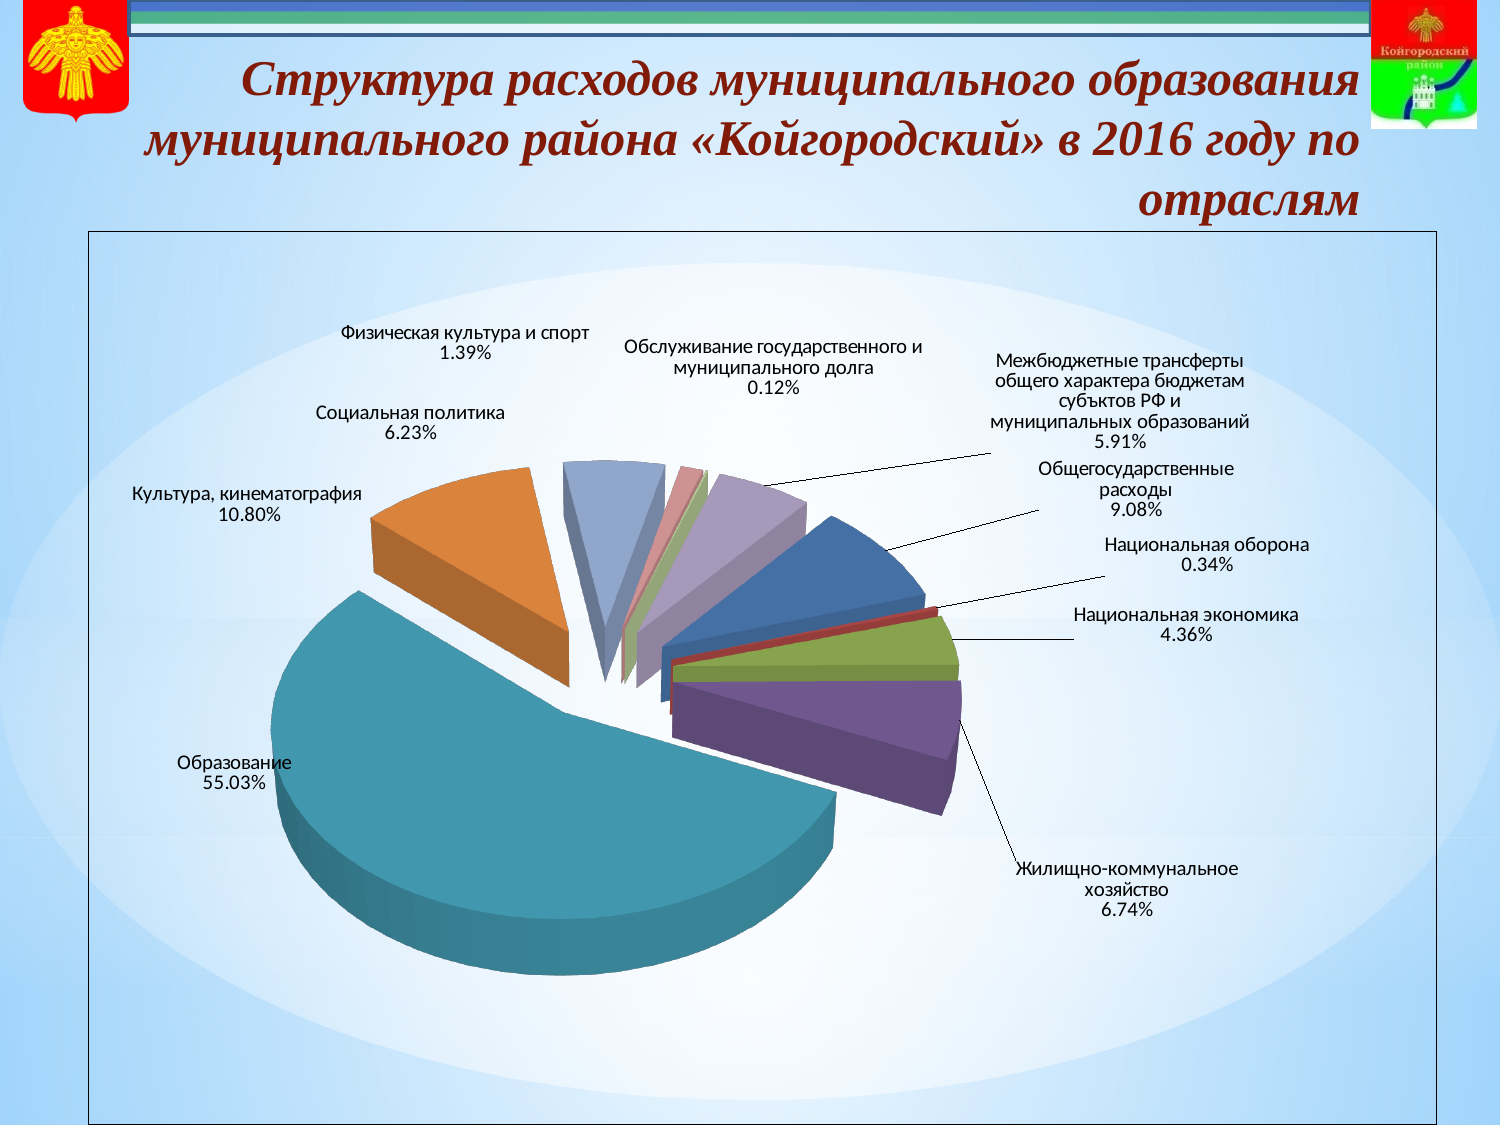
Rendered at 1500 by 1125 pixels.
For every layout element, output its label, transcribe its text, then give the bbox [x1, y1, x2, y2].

title Структура расходов муниципального образования муниципального района «Койгородский» в 2016 году по отраслям [0, 37, 1376, 226]
chart [88, 231, 1437, 1125]
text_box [23, 0, 1477, 129]
